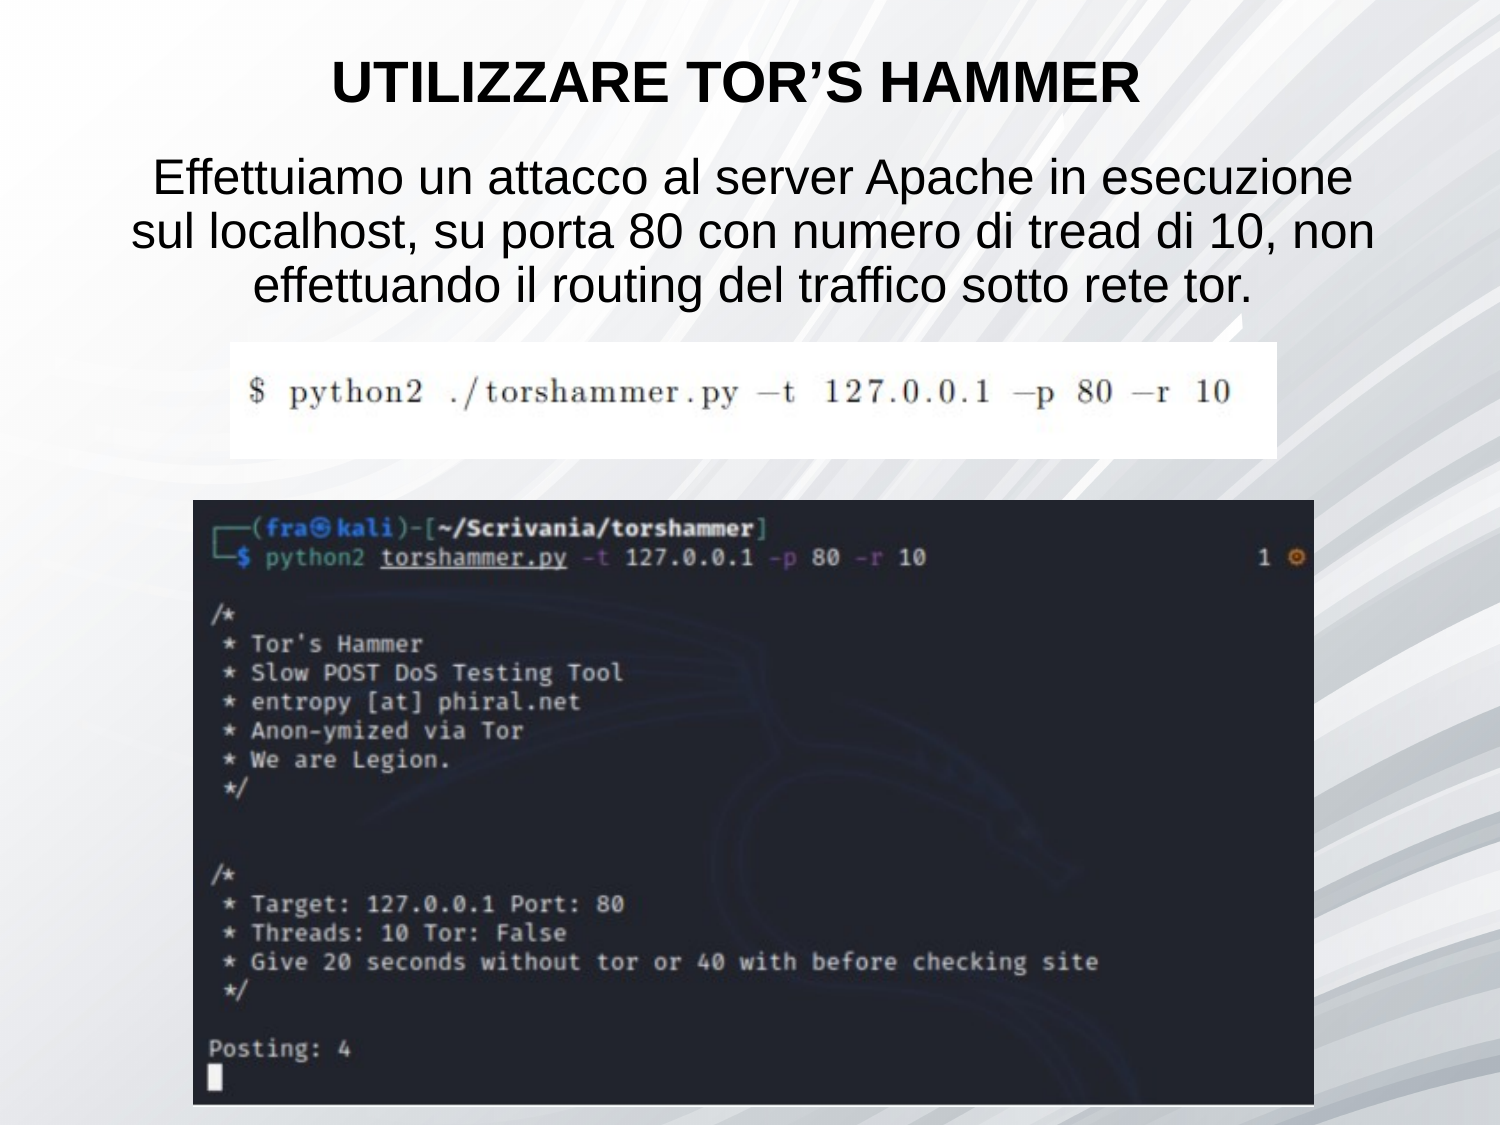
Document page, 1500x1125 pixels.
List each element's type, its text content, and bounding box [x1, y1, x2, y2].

picture [0, 0, 1500, 1125]
text_box UTILIZZARE TOR’S HAMMER [159, 37, 1315, 123]
list Effettuiamo un attacco al server Apache in esecuzione sul localhost, su porta 80 con numero di tread di 10, non effettuando il routing del traffico sotto rete tor. [106, 143, 1401, 858]
